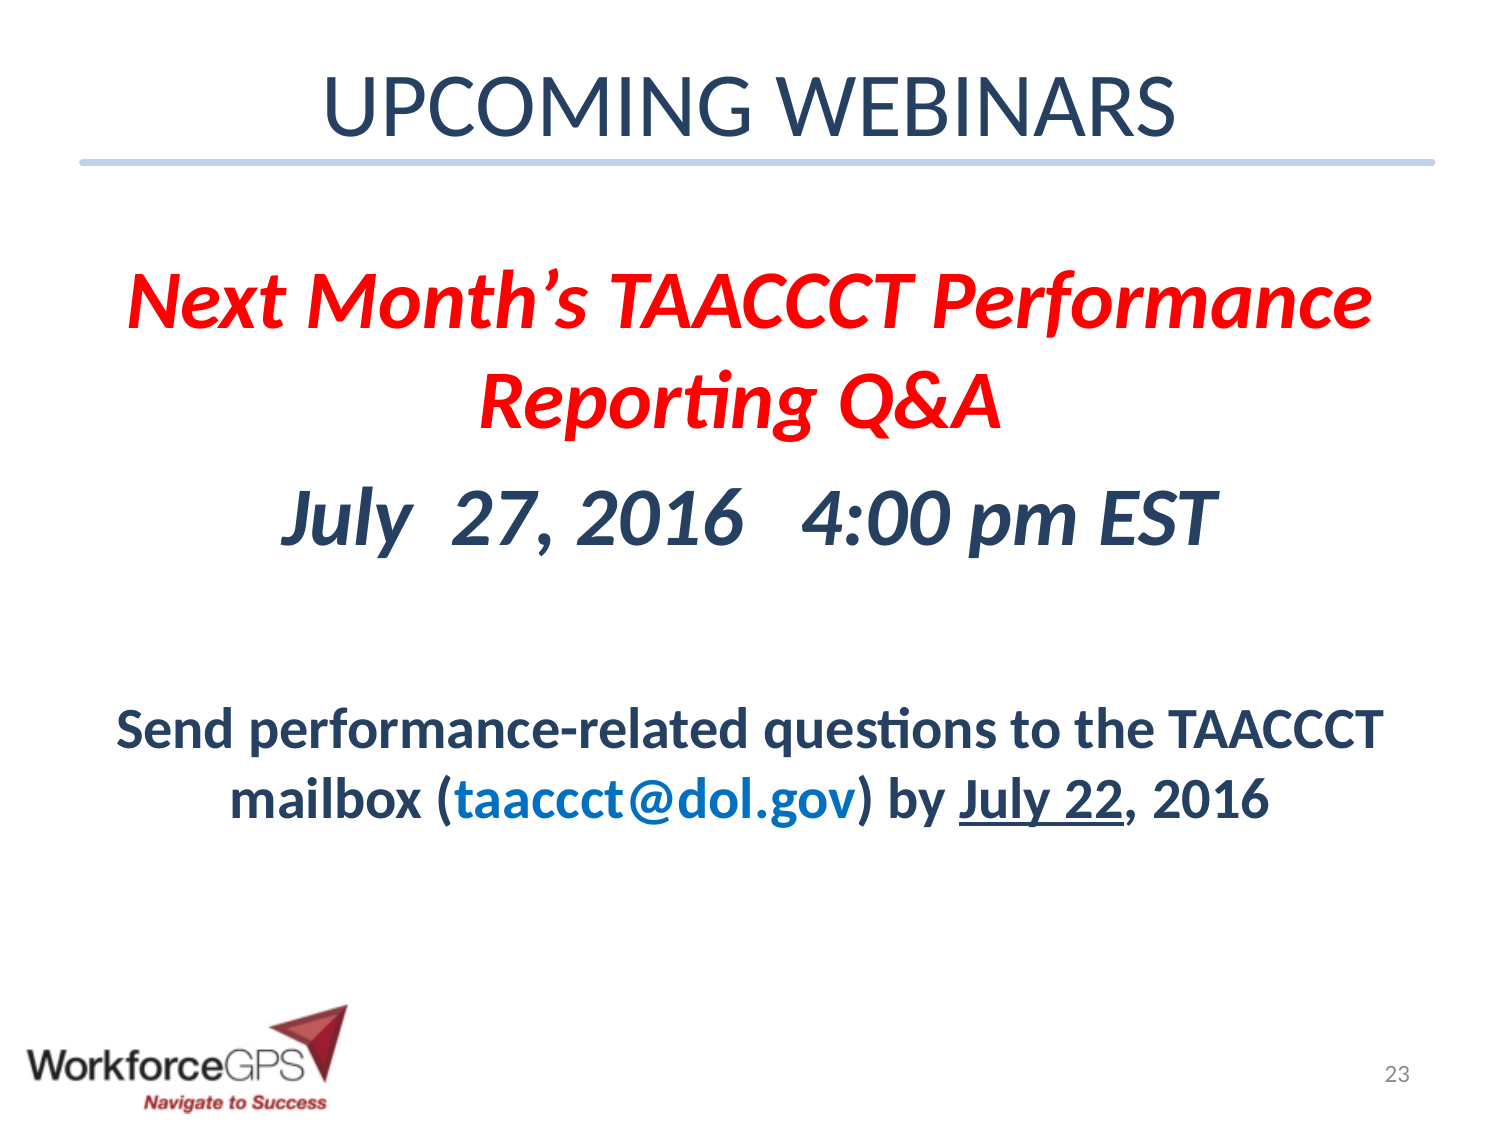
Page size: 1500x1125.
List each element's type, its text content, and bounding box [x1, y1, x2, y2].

slide_number 23 [1074, 1042, 1425, 1103]
picture [24, 1004, 351, 1114]
list Next Month’s TAACCCT Performance Reporting Q&A July 27, 2016 4:00 pm EST Send performance-related questions to the TAACCCT mailbox (taaccct@dol.gov) by July 22, 2016 [75, 237, 1425, 1005]
title UPCOMING WEBINARS [75, 50, 1425, 150]
